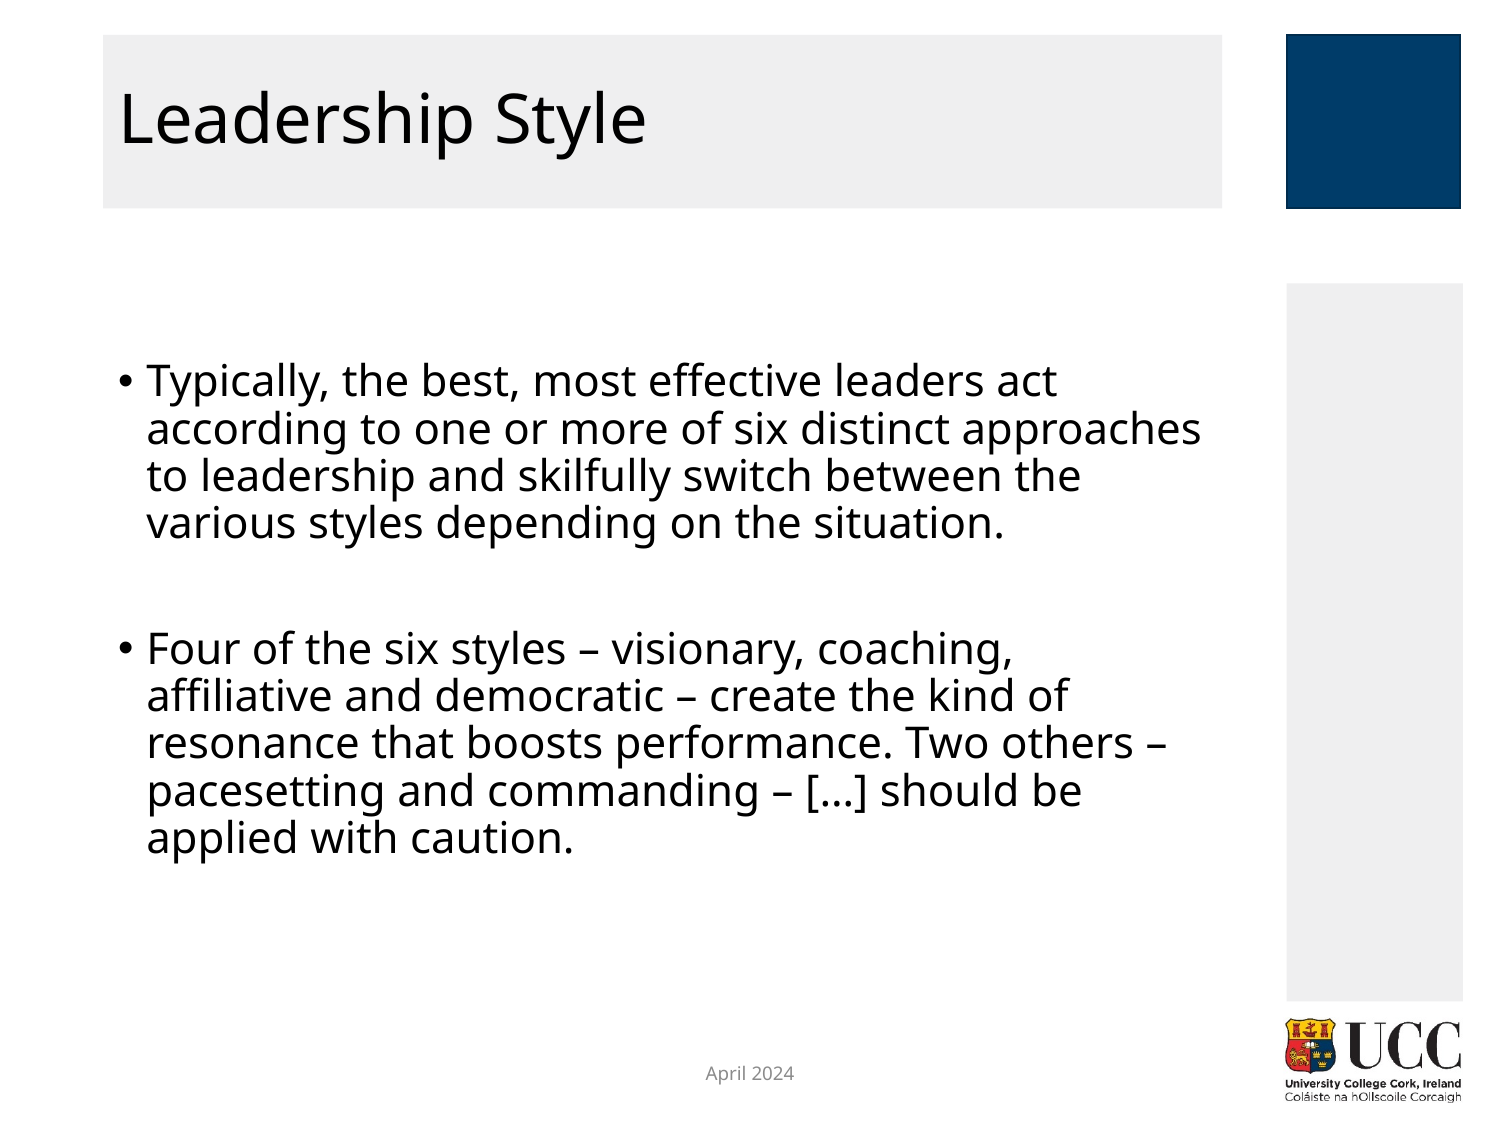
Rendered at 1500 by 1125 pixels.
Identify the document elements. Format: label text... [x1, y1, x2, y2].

picture [1283, 1017, 1463, 1103]
footer April 2024 [496, 1042, 1004, 1103]
list Typically, the best, most effective leaders act according to one or more of six distinct approaches to leadership and skilfully switch between the various styles depending on the situation. Four of the six styles – visionary, coaching, affiliative and democratic – create the kind of resonance that boosts performance. Two others – pacesetting and commanding – […] should be applied with caution. [103, 283, 1223, 1002]
title Leadership Style [103, 34, 1223, 209]
